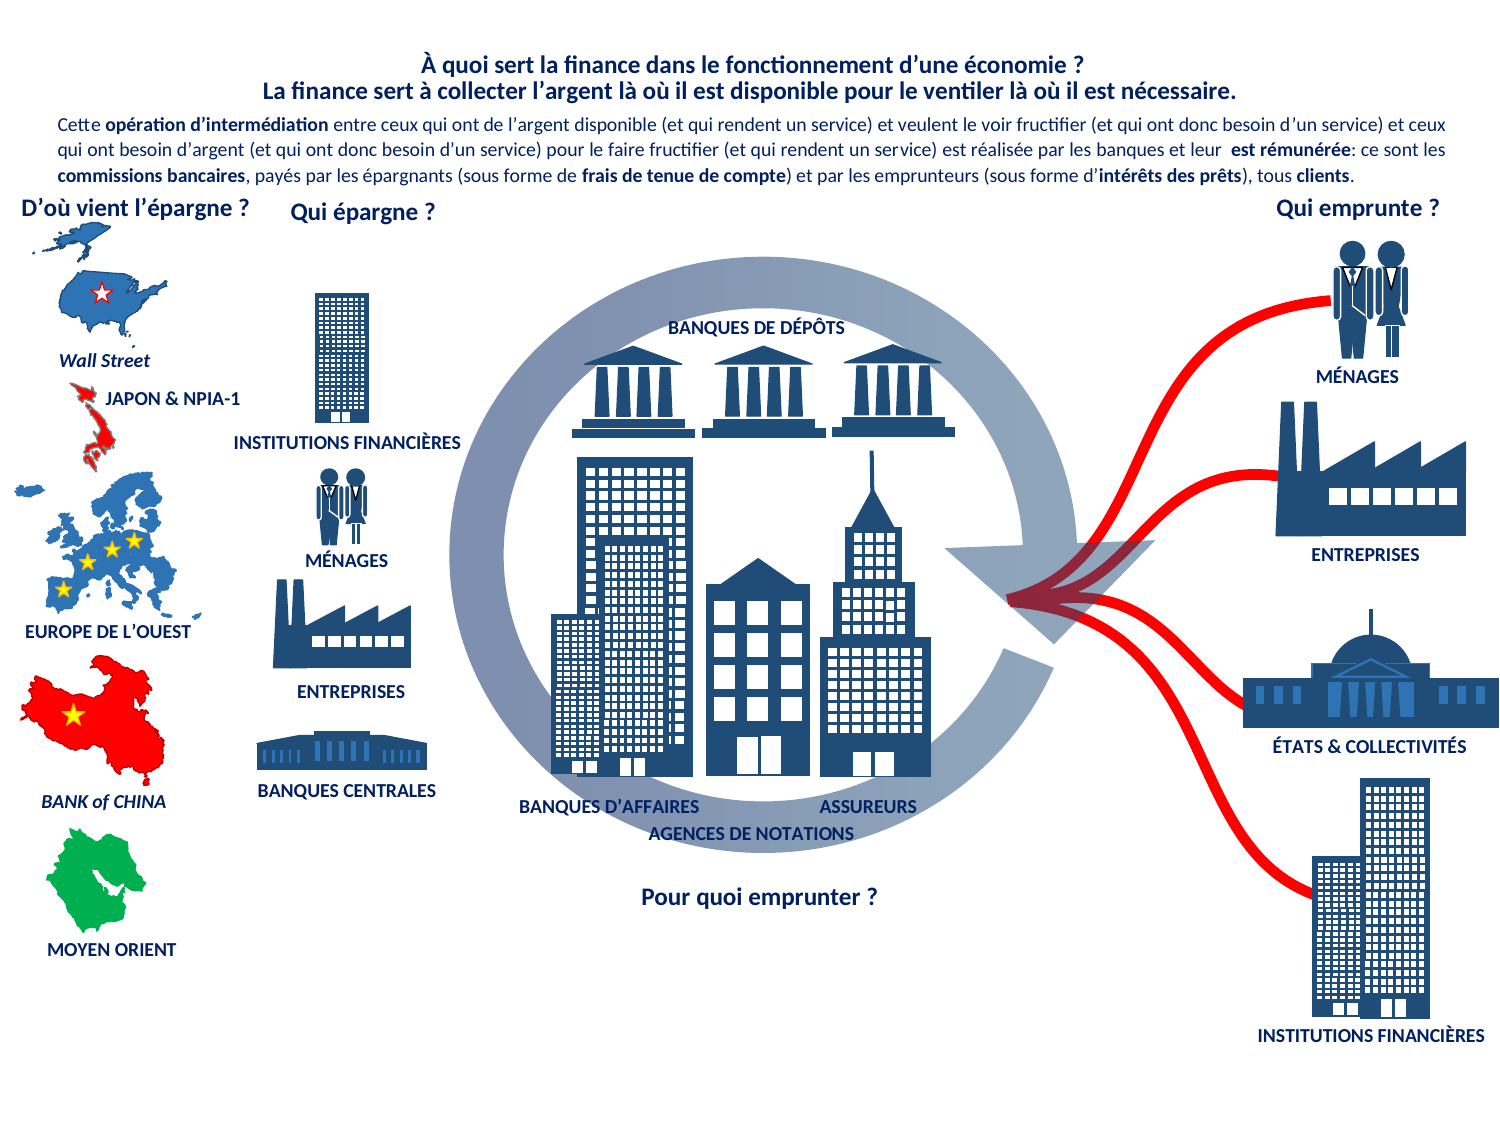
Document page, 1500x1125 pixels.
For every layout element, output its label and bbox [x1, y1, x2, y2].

text_box [3, 42, 1500, 1085]
